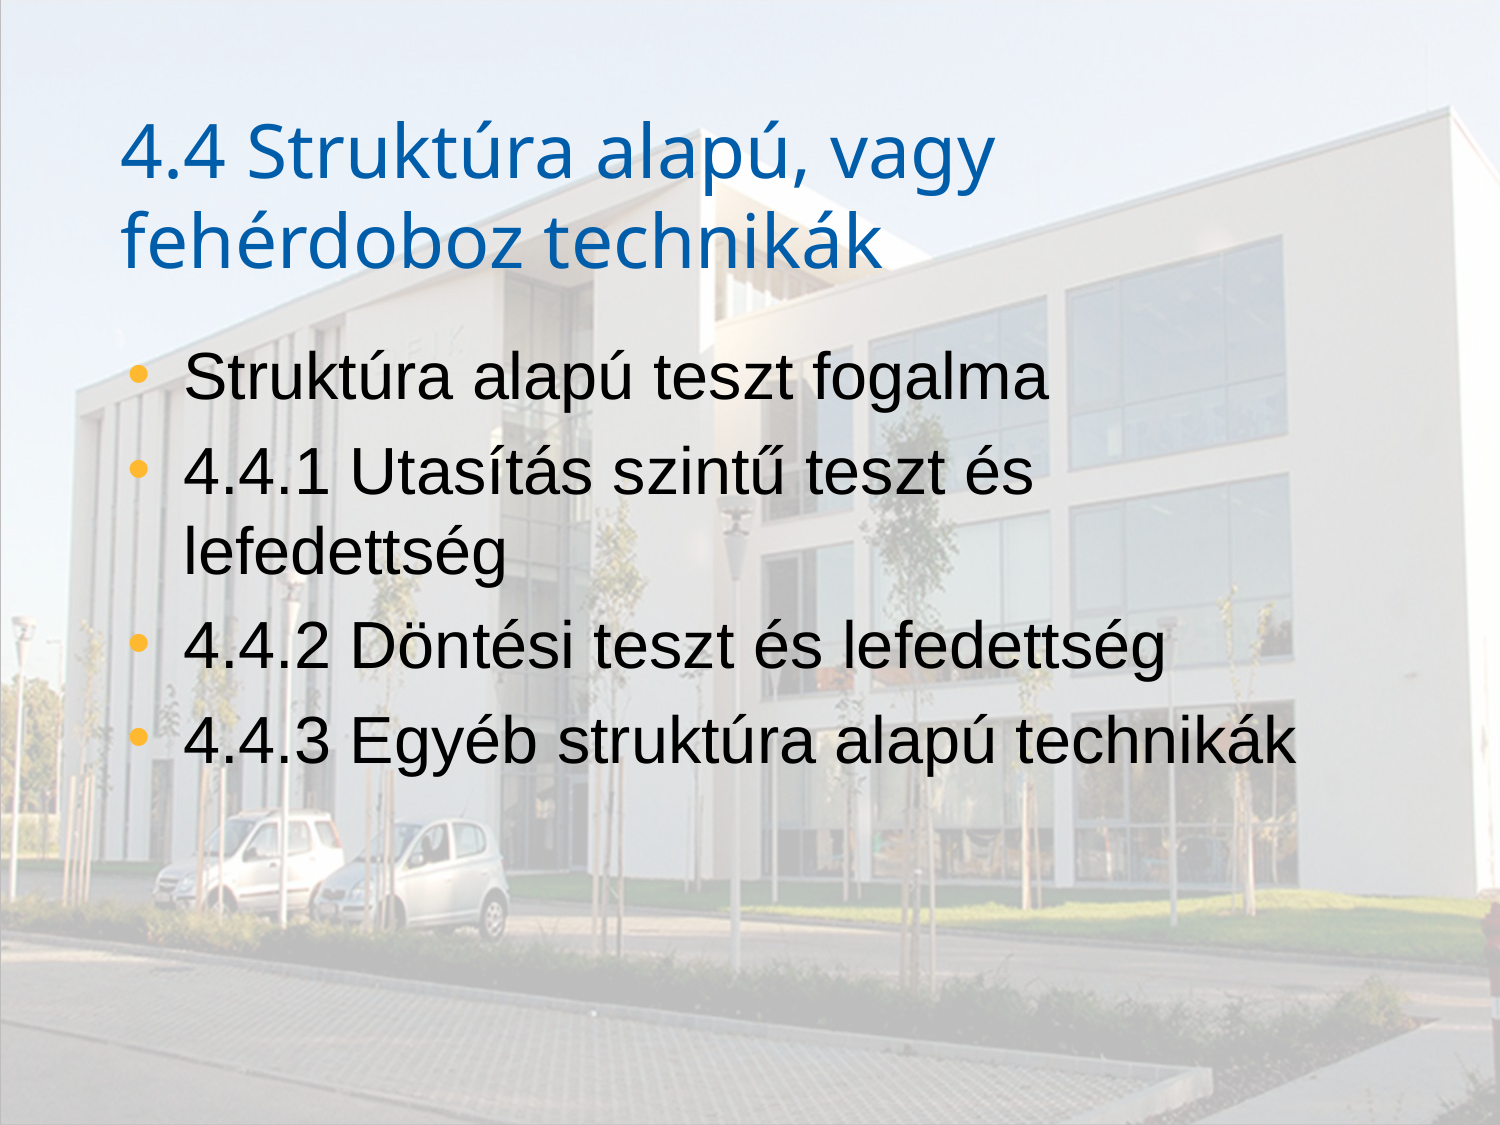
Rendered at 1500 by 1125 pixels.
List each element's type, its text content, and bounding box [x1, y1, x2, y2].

list Struktúra alapú teszt fogalma 4.4.1 Utasítás szintű teszt és lefedettség 4.4.2 Döntési teszt és lefedettség 4.4.3 Egyéb struktúra alapú technikák [111, 324, 1388, 1125]
title 4.4 Struktúra alapú, vagy fehérdoboz technikák [111, 61, 1388, 324]
